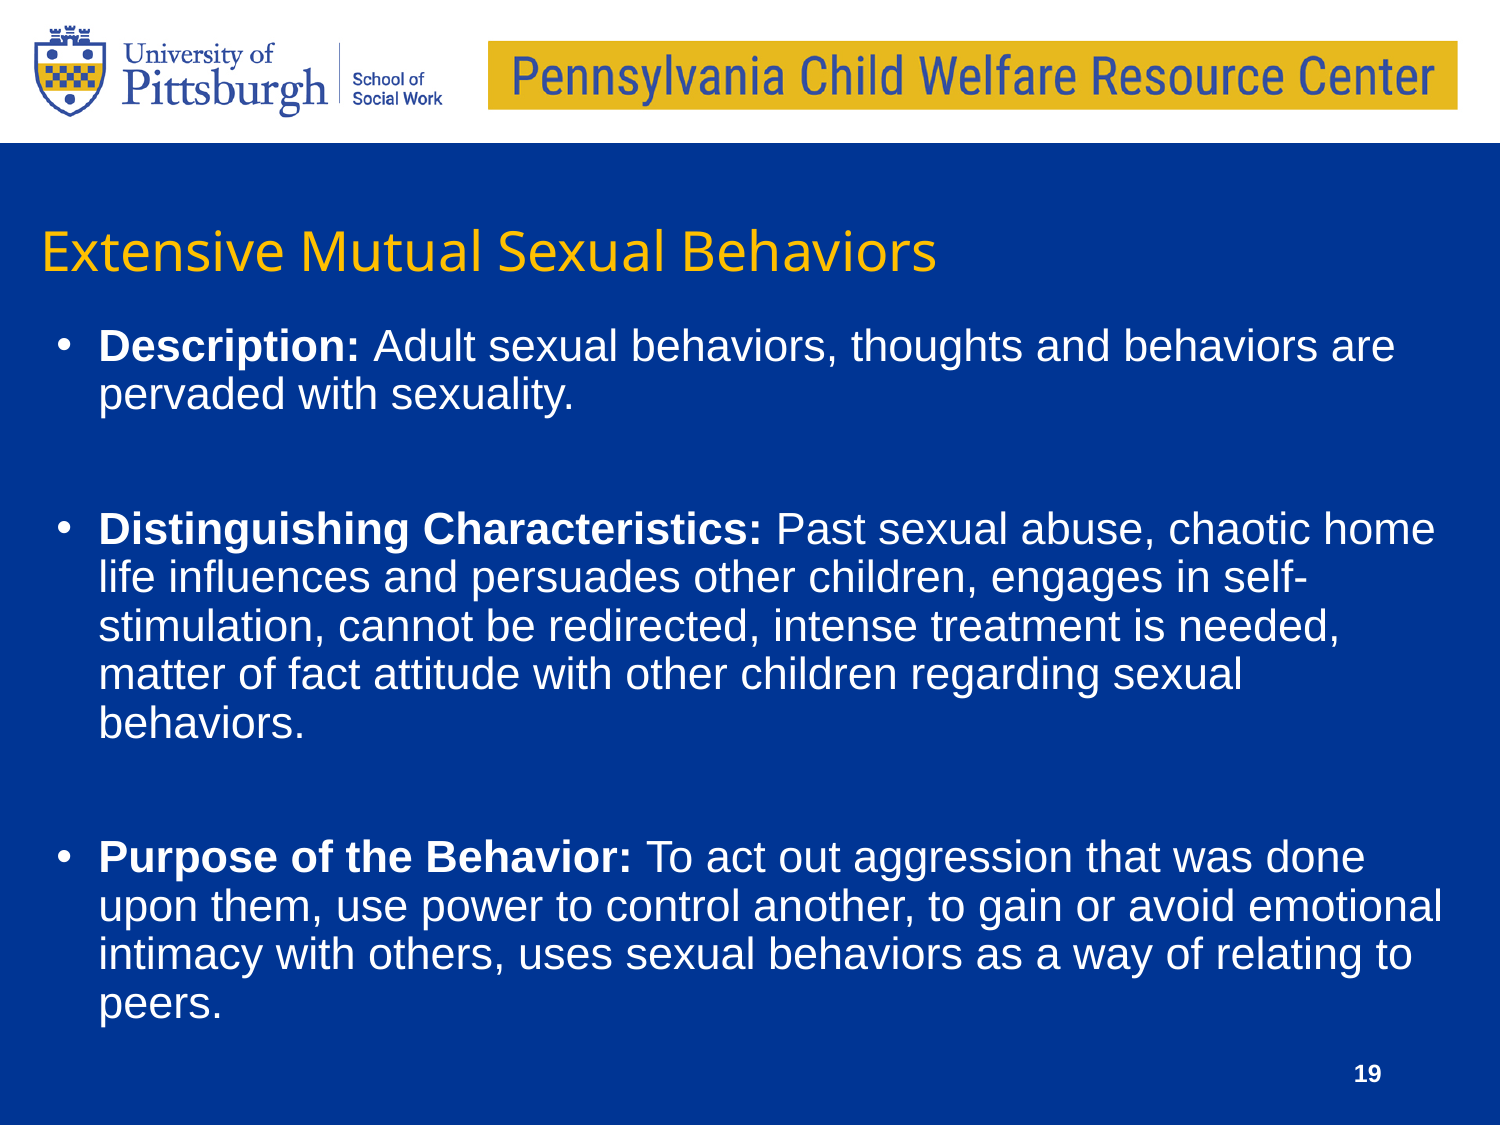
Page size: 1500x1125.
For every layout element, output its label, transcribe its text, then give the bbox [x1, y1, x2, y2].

picture [0, 0, 1500, 143]
slide_number 19 [1059, 1042, 1397, 1103]
list Description: Adult sexual behaviors, thoughts and behaviors are pervaded with sexuality. Distinguishing Characteristics: Past sexual abuse, chaotic home life influences and persuades other children, engages in self-stimulation, cannot be redirected, intense treatment is needed, matter of fact attitude with other children regarding sexual behaviors. Purpose of the Behavior: To act out aggression that was done upon them, use power to control another, to gain or avoid emotional intimacy with others, uses sexual behaviors as a way of relating to peers. [44, 316, 1456, 1039]
title Extensive Mutual Sexual Behaviors [25, 216, 1231, 292]
